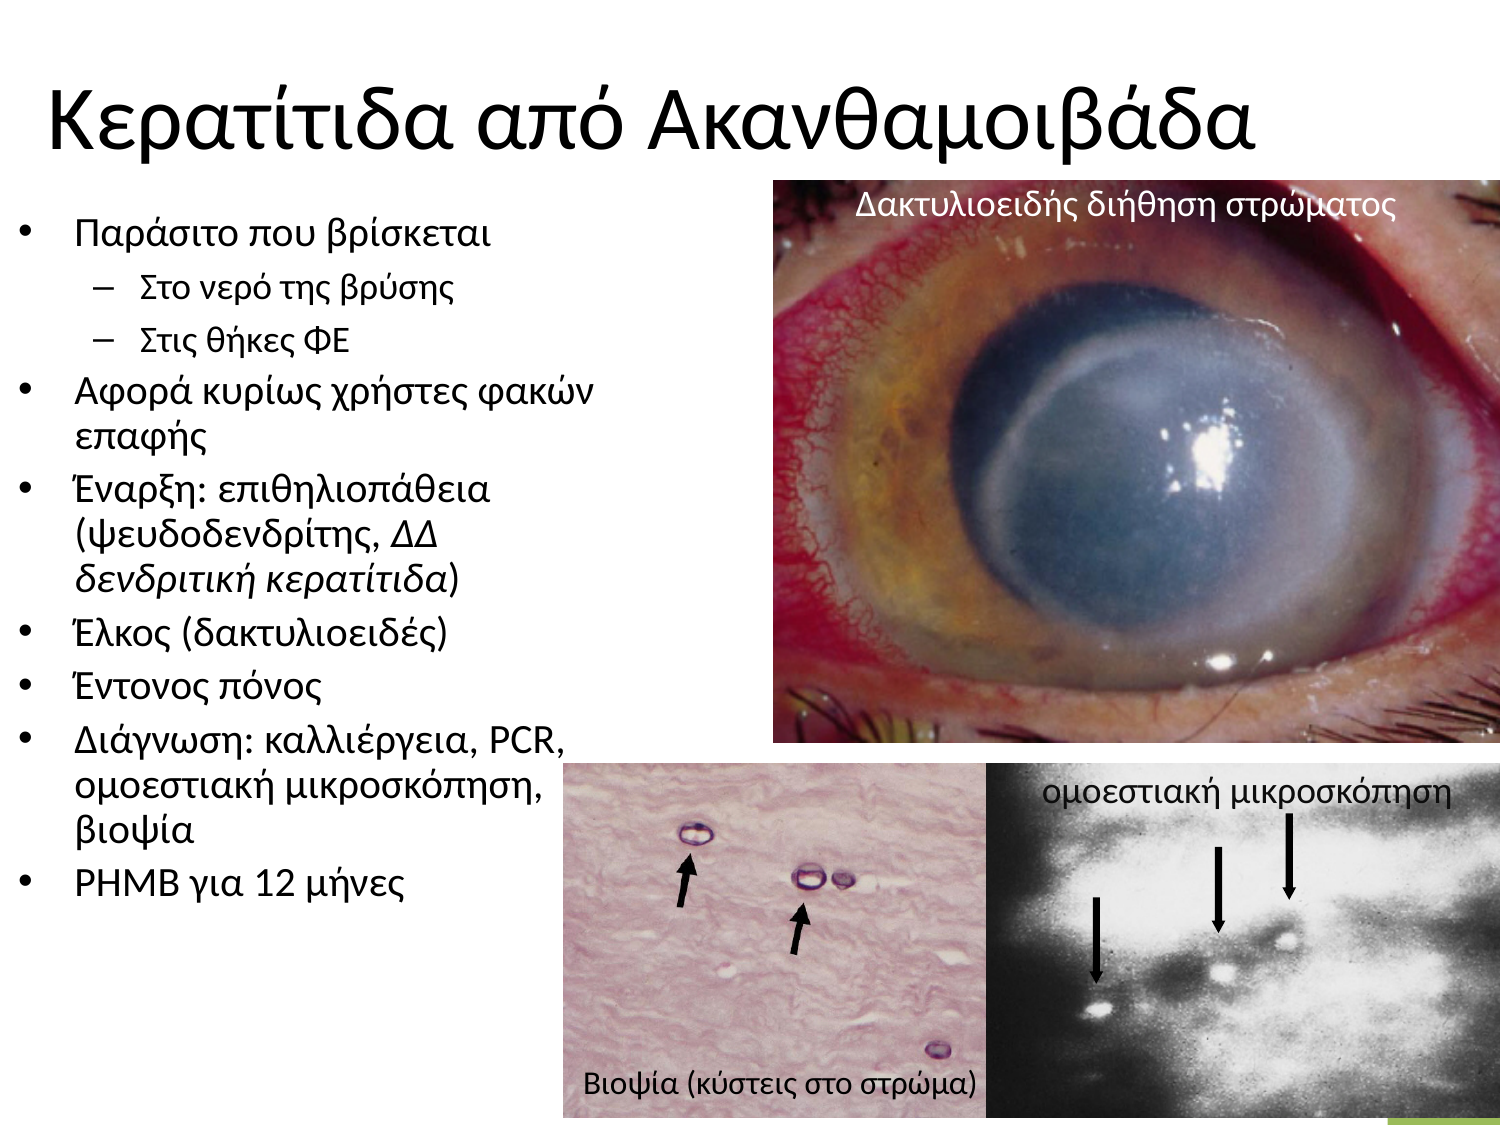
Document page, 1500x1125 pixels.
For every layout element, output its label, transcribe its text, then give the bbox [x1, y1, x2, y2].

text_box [985, 763, 1500, 1118]
list Παράσιτο που βρίσκεται Στο νερό της βρύσης Στις θήκες ΦΕ Αφορά κυρίως χρήστες φακών επαφής Έναρξη: επιθηλιοπάθεια (ψευδοδενδρίτης, ΔΔ δενδριτική κερατίτιδα) Έλκος (δακτυλιοειδές) Έντονος πόνος Διάγνωση: καλλιέργεια, PCR, ομοεστιακή μικροσκόπηση, βιοψία PHMB για 12 μήνες [3, 197, 629, 1084]
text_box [772, 170, 1500, 743]
title Κερατίτιδα από Ακανθαμοιβάδα [13, 19, 1292, 207]
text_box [563, 763, 983, 1118]
